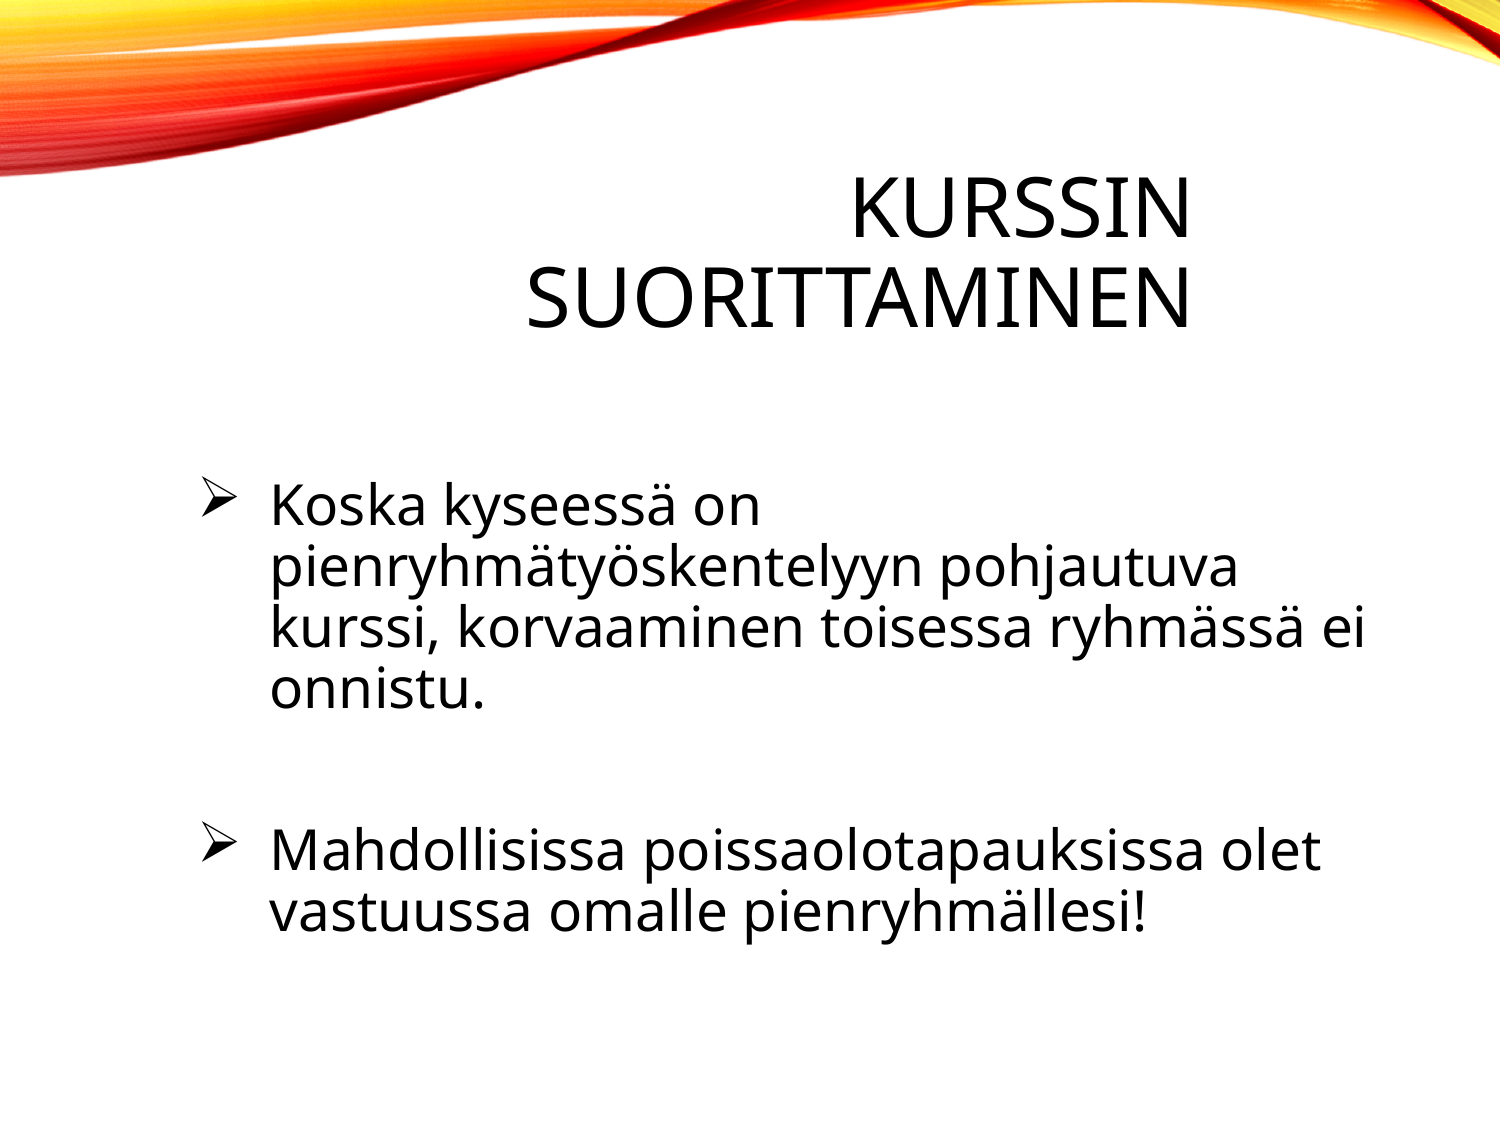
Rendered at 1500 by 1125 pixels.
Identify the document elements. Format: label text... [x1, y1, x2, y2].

picture [0, 0, 1500, 178]
list Koska kyseessä on pienryhmätyöskentelyyn pohjautuva kurssi, korvaaminen toisessa ryhmässä ei onnistu. Mahdollisissa poissaolotapauksissa olet vastuussa omalle pienryhmällesi! [171, 381, 1436, 957]
title Kurssin suorittaminen [171, 149, 1211, 362]
